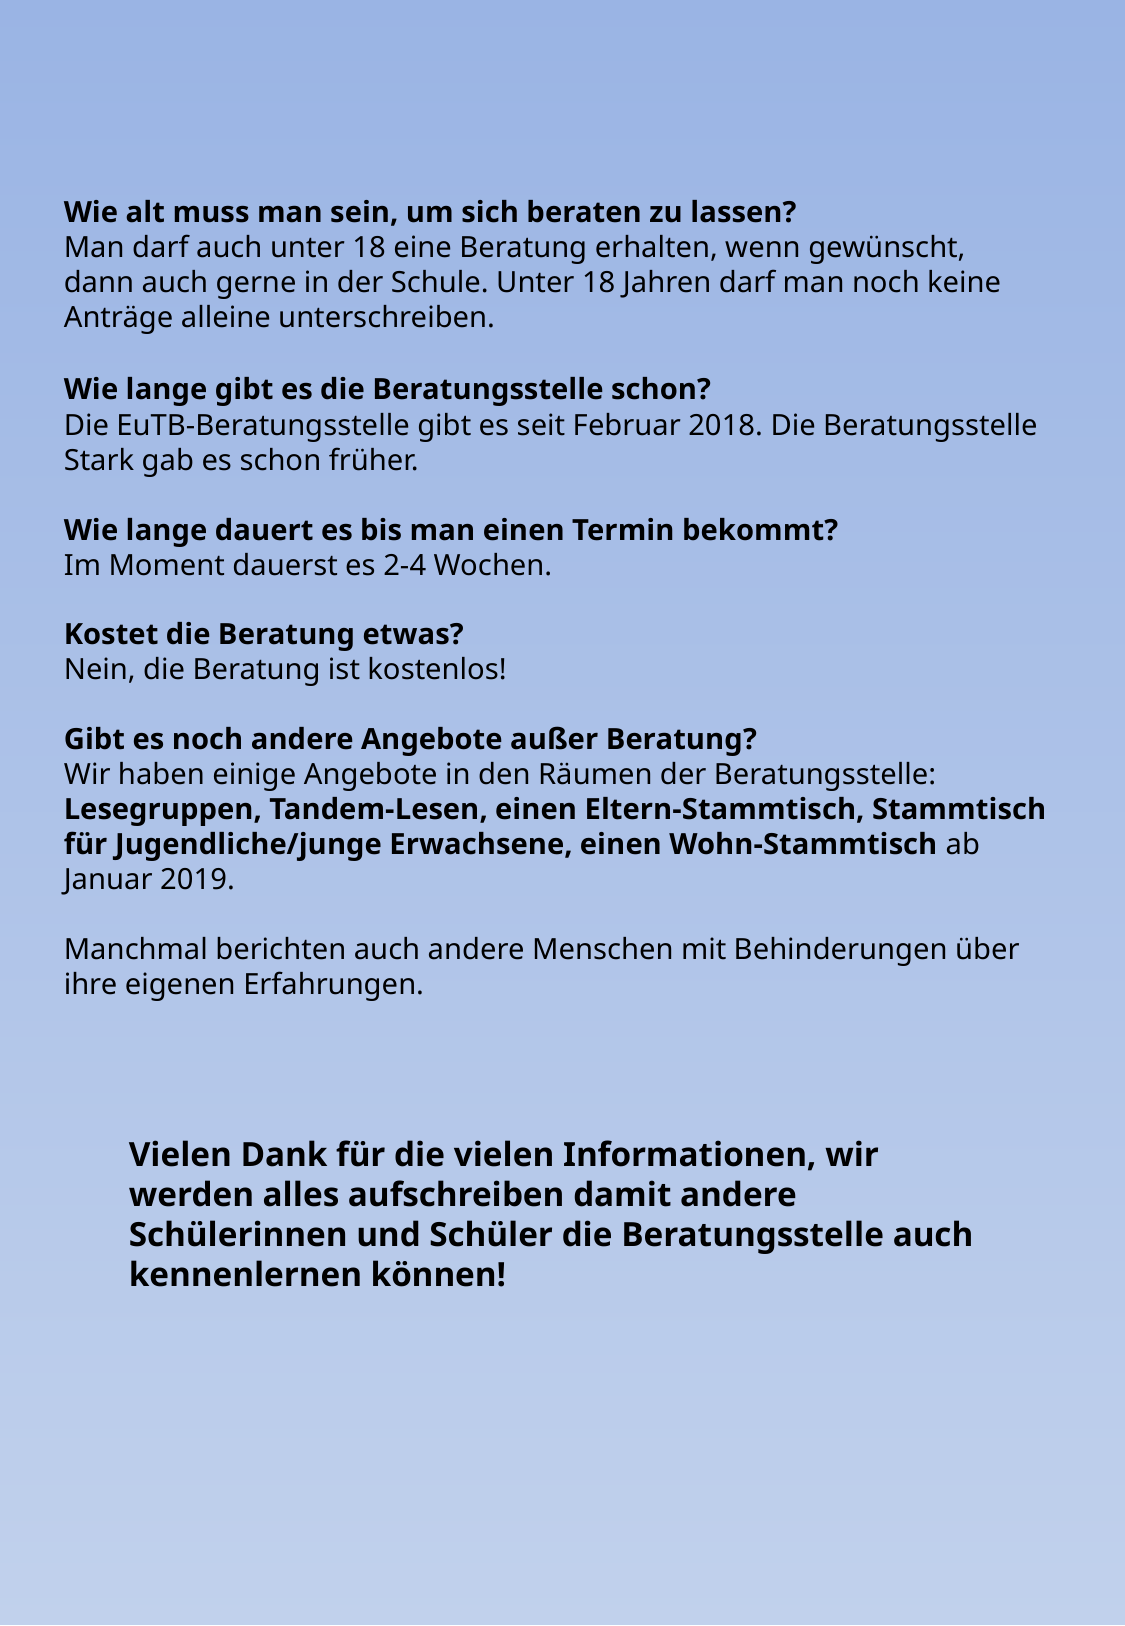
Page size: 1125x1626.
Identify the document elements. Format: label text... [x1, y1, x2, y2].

text_box Vielen Dank für die vielen Informationen, wir werden alles aufschreiben damit andere Schülerinnen und Schüler die Beratungsstelle auch kennenlernen können! [114, 1126, 1024, 1301]
text_box Wie alt muss man sein, um sich beraten zu lassen? Man darf auch unter 18 eine Beratung erhalten, wenn gewünscht, dann auch gerne in der Schule. Unter 18 Jahren darf man noch keine Anträge alleine unterschreiben. [48, 186, 1035, 341]
text_box Wie lange gibt es die Beratungsstelle schon? Die EuTB-Beratungsstelle gibt es seit Februar 2018. Die Beratungsstelle Stark gab es schon früher. Wie lange dauert es bis man einen Termin bekommt? Im Moment dauerst es 2-4 Wochen. Kostet die Beratung etwas? Nein, die Beratung ist kostenlos! Gibt es noch andere Angebote außer Beratung? Wir haben einige Angebote in den Räumen der Beratungsstelle: Lesegruppen, Tandem-Lesen, einen Eltern-Stammtisch, Stammtisch für Jugendliche/junge Erwachsene, einen Wohn-Stammtisch ab Januar 2019. Manchmal berichten auch andere Menschen mit Behinderungen über ihre eigenen Erfahrungen. [48, 363, 1077, 1133]
